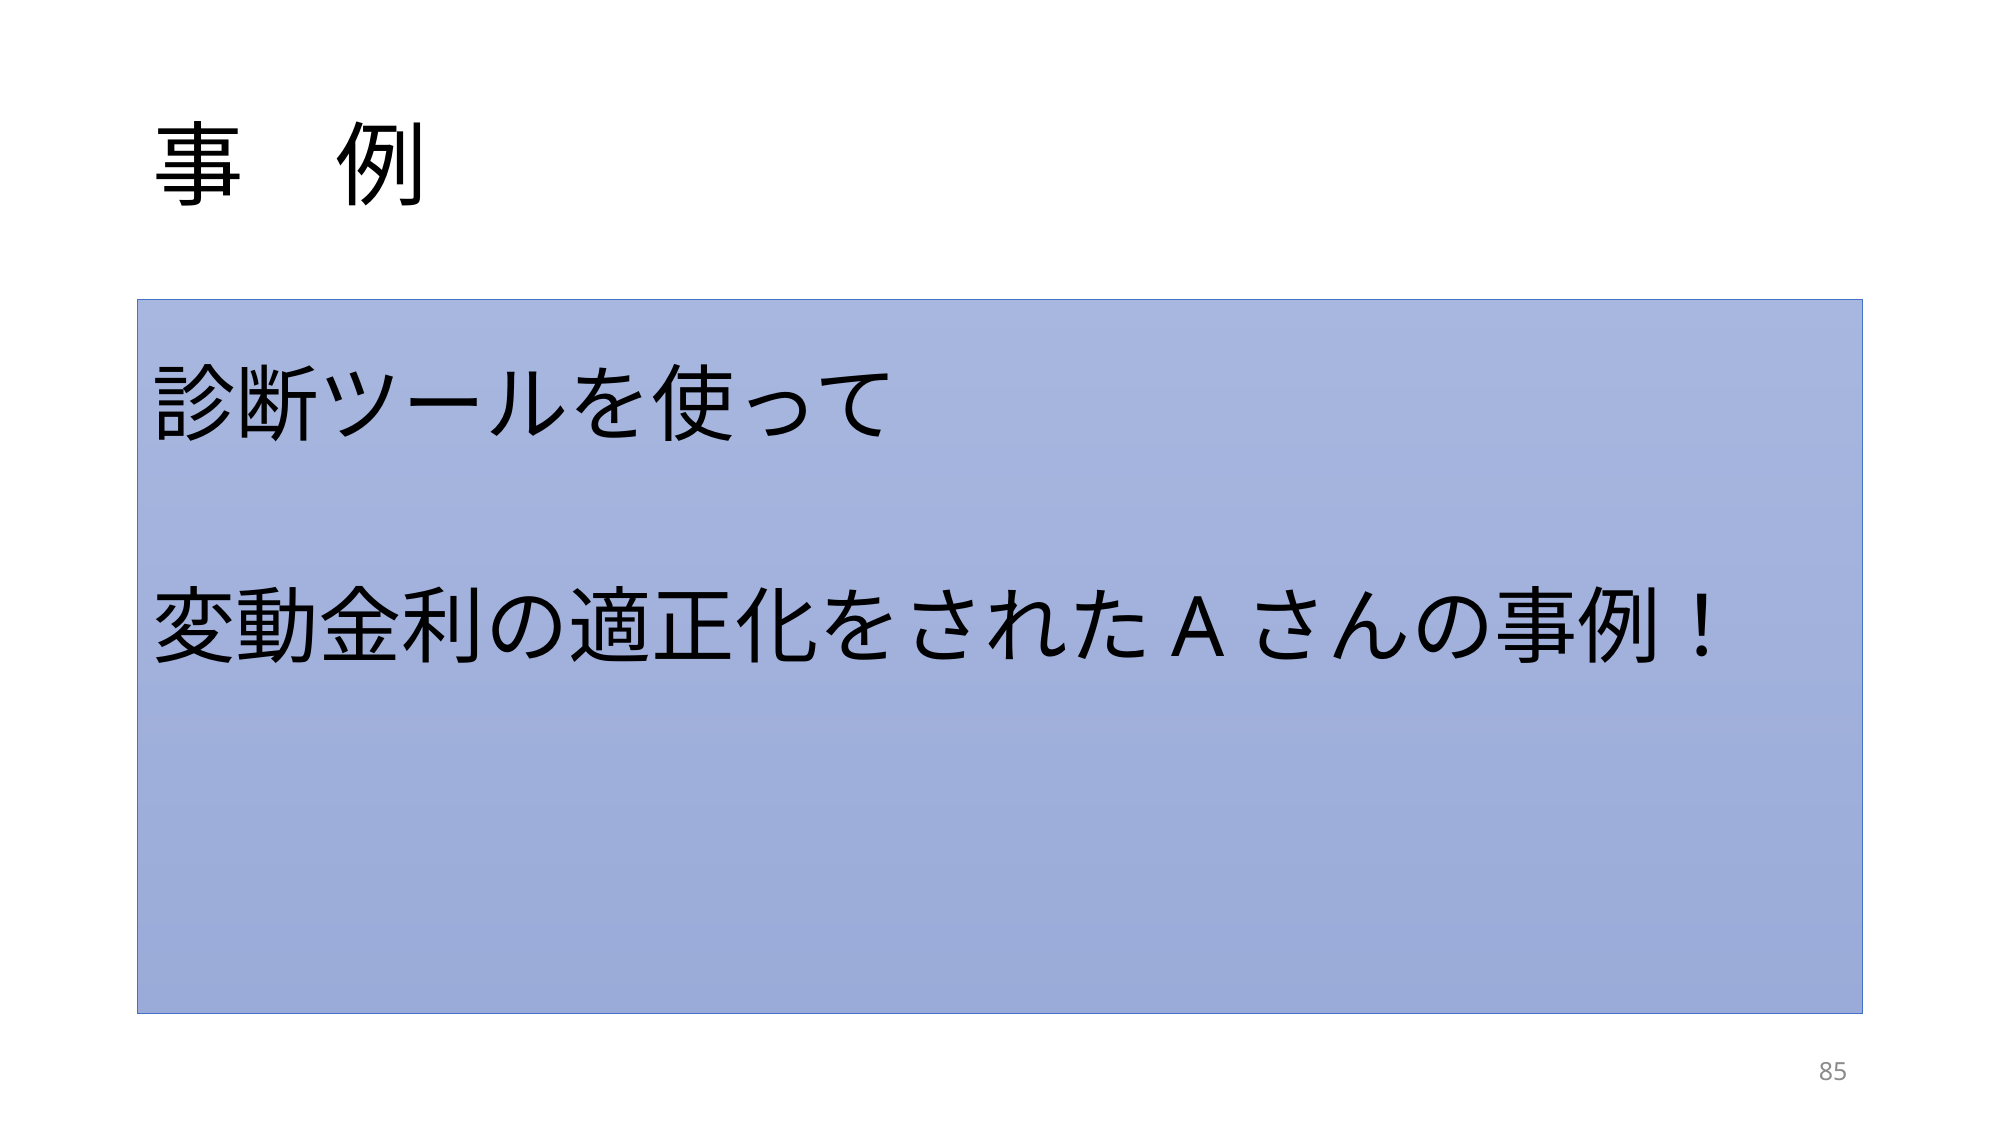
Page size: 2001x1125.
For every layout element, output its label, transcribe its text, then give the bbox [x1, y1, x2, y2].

slide_number 85 [1412, 1042, 1863, 1103]
list 診断ツールを使って 変動金利の適正化をされたAさんの事例！ [137, 299, 1863, 1014]
title 事 例 [137, 59, 1863, 278]
